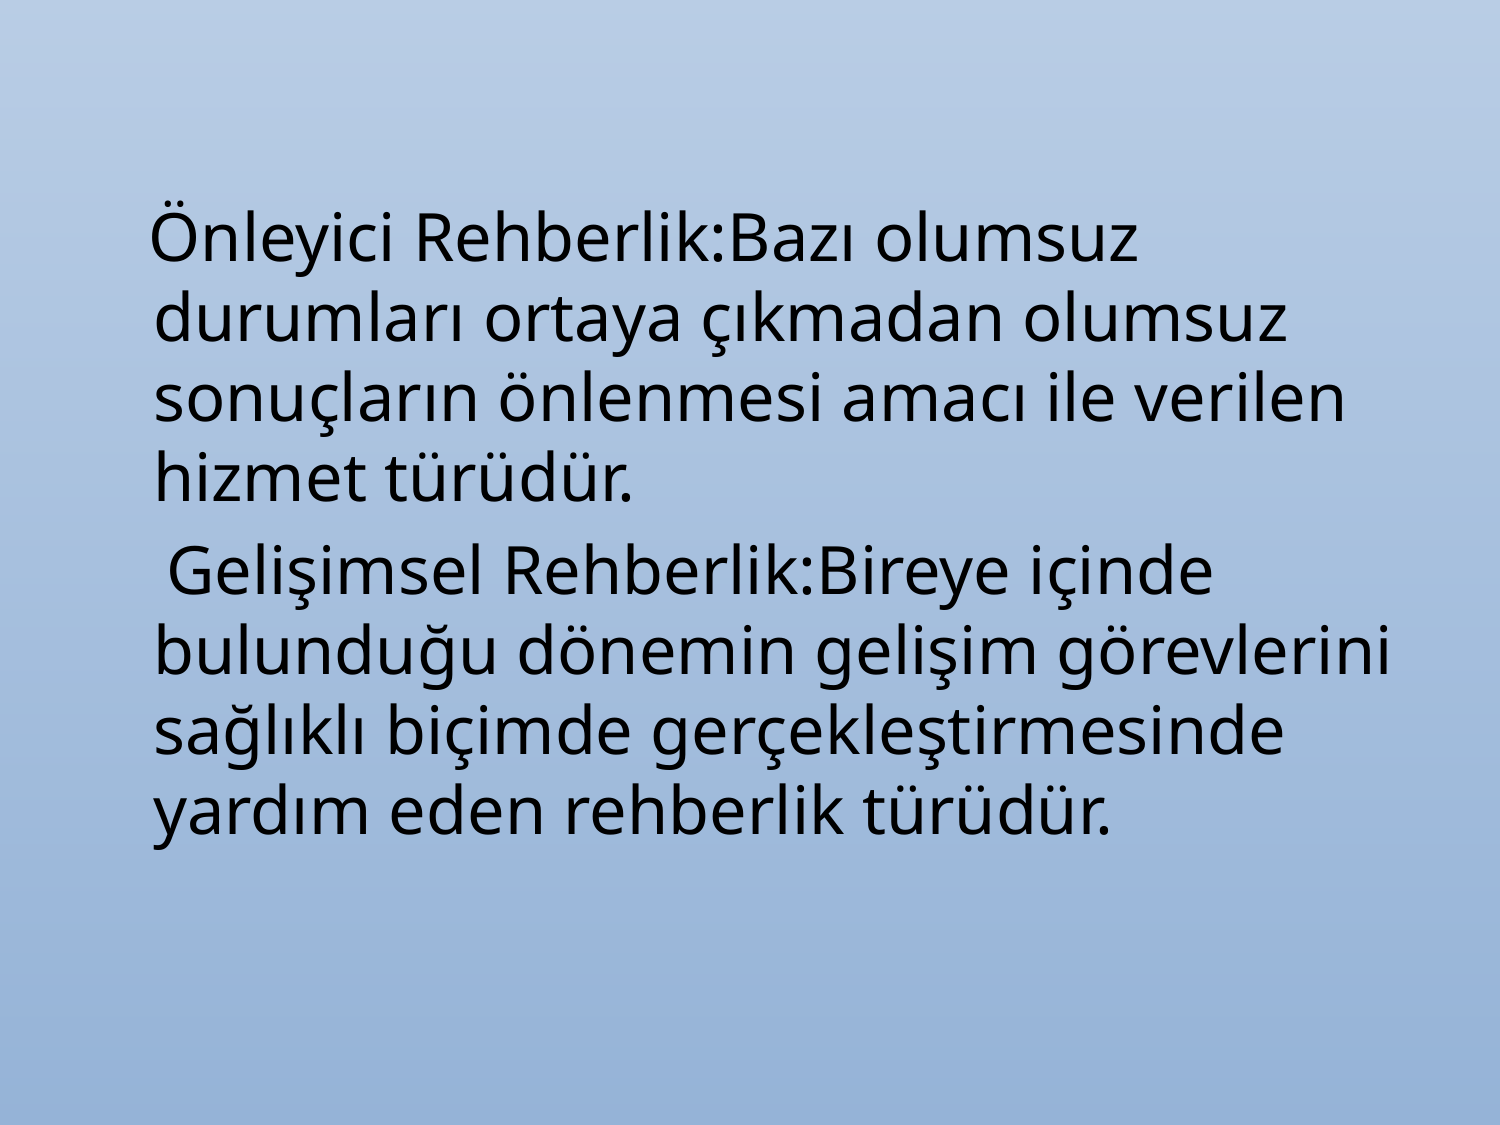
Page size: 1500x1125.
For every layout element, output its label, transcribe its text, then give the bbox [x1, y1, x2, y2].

list Önleyici Rehberlik:Bazı olumsuz durumları ortaya çıkmadan olumsuz sonuçların önlenmesi amacı ile verilen hizmet türüdür. Gelişimsel Rehberlik:Bireye içinde bulunduğu dönemin gelişim görevlerini sağlıklı biçimde gerçekleştirmesinde yardım eden rehberlik türüdür. [82, 187, 1432, 930]
